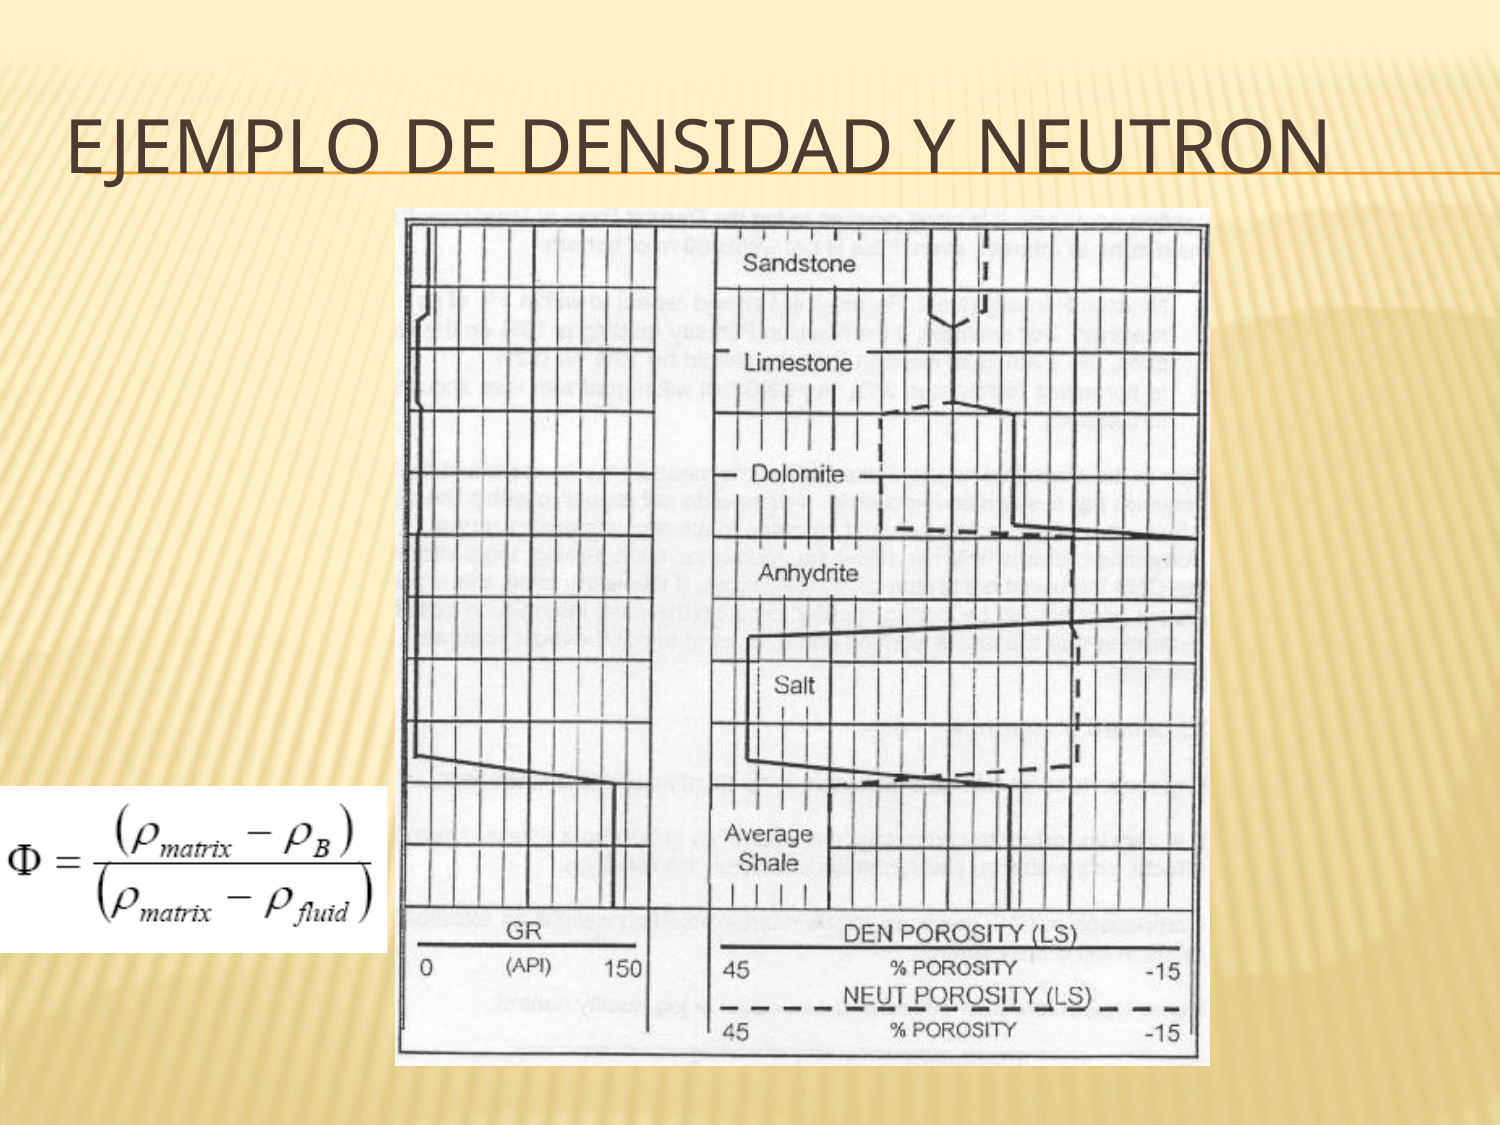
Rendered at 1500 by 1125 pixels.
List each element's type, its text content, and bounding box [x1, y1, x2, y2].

picture [0, 786, 388, 953]
title Ejemplo de densidad y neutron [50, 75, 1475, 213]
picture [395, 207, 1210, 1067]
